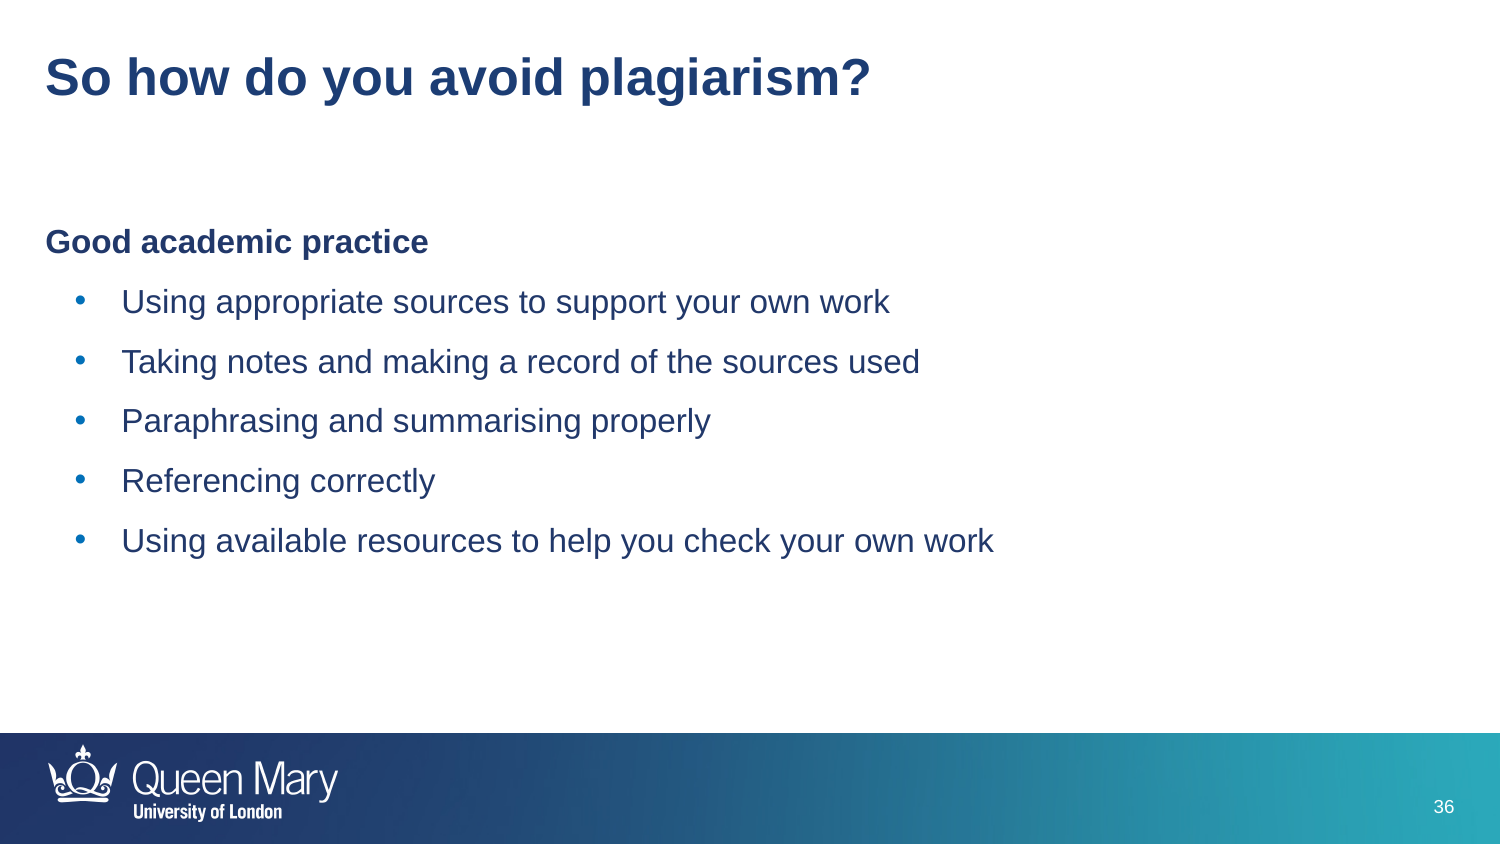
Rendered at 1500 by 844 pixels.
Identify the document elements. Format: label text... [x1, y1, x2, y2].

list Good academic practice Using appropriate sources to support your own work Taking notes and making a record of the sources used Paraphrasing and summarising properly Referencing correctly Using available resources to help you check your own work [30, 215, 1454, 700]
list So how do you avoid plagiarism? [30, 43, 1454, 214]
picture [0, 733, 1500, 844]
